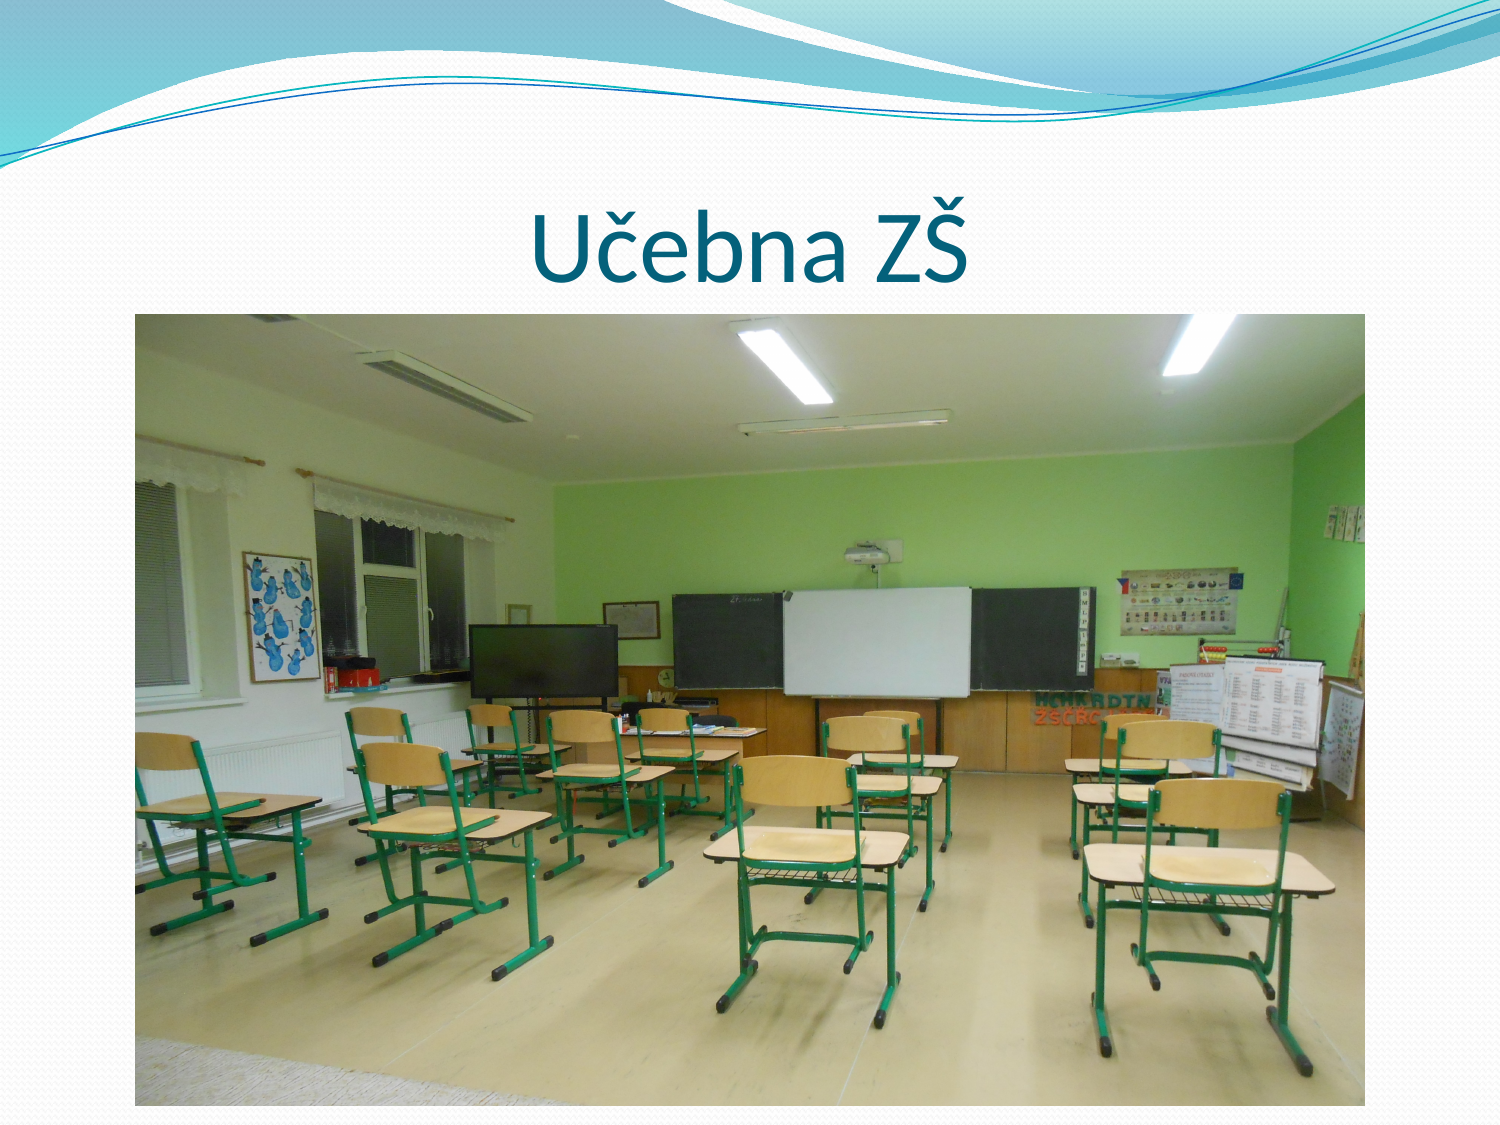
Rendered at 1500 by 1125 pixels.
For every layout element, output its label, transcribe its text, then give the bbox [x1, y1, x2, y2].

title Učebna ZŠ [75, 115, 1425, 303]
picture [135, 314, 1365, 1107]
